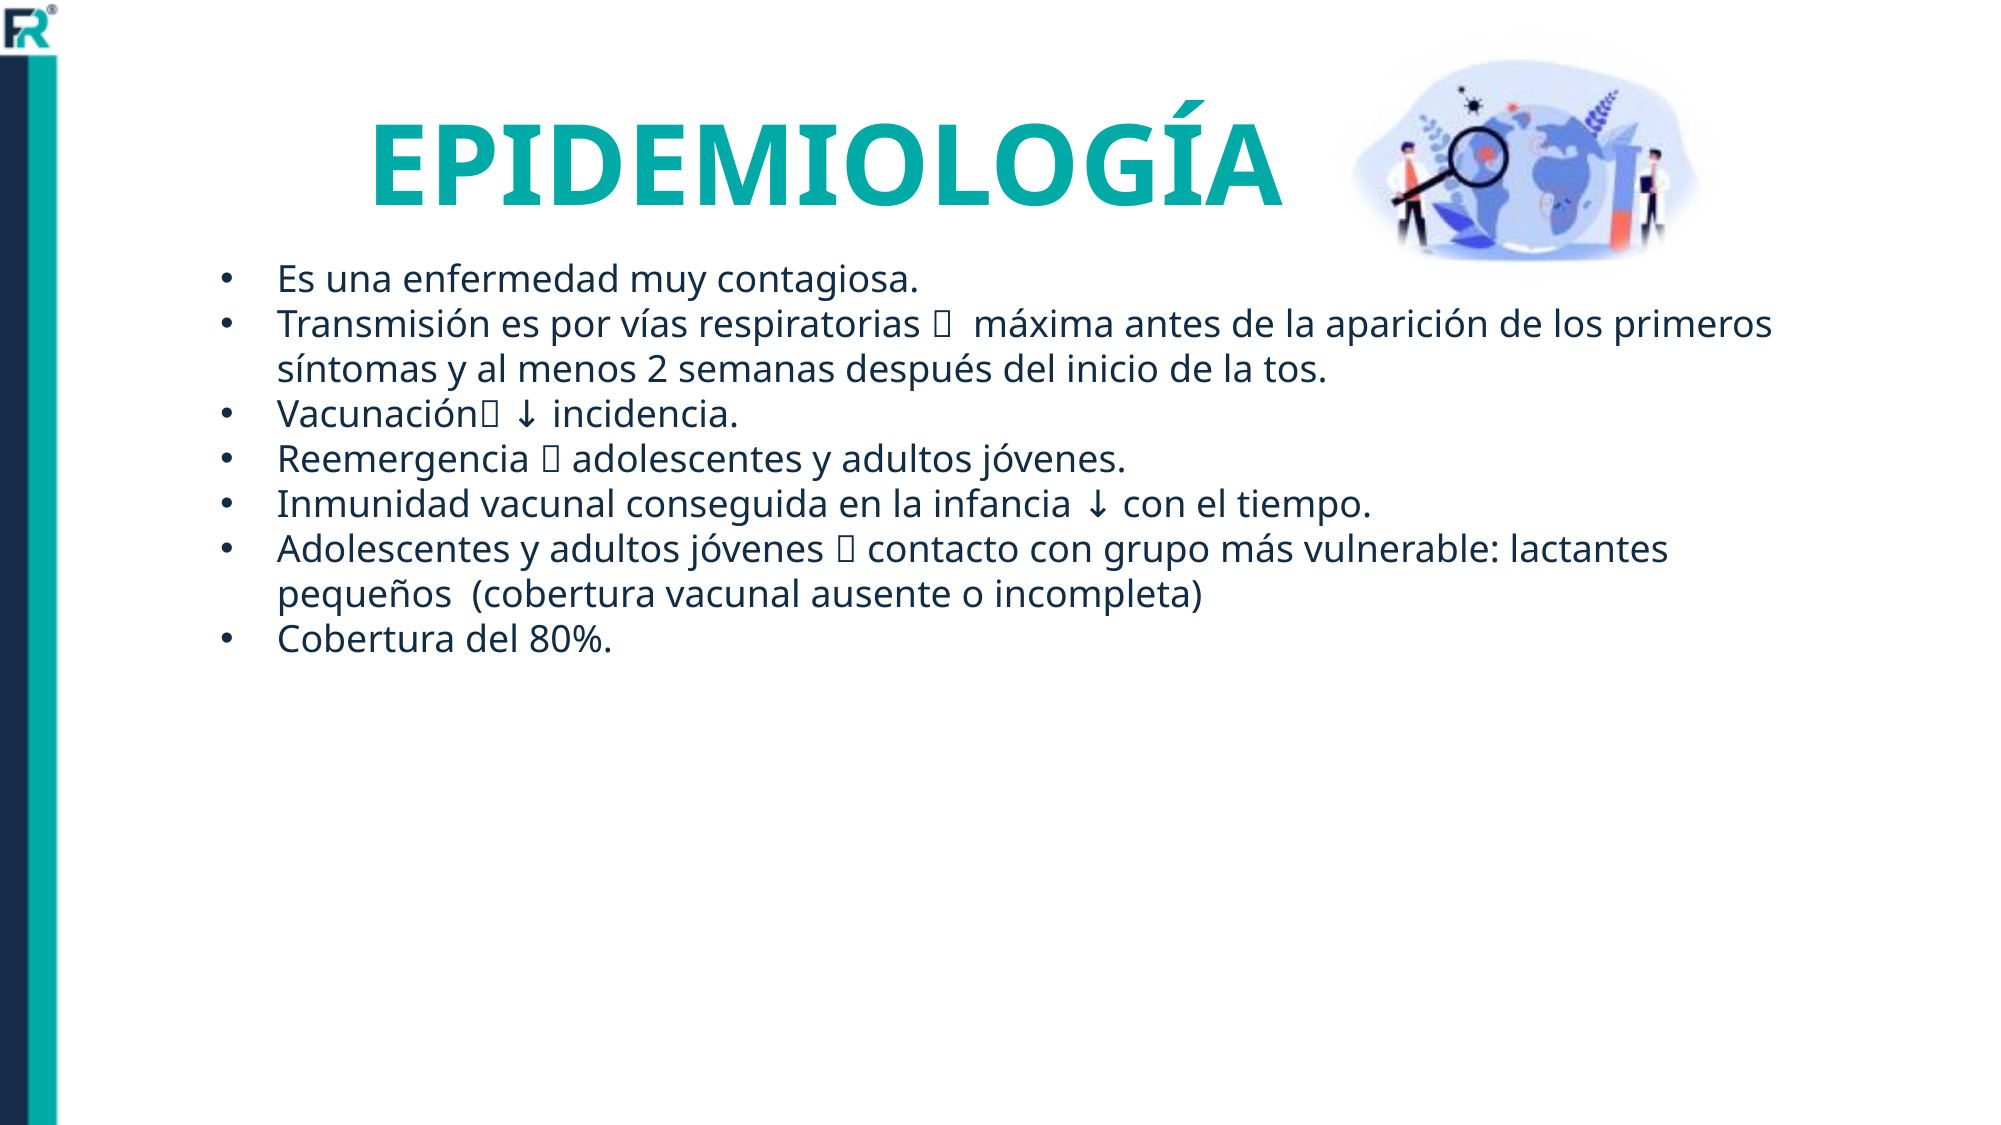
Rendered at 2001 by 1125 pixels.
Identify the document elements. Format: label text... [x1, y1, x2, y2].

text_box Es una enfermedad muy contagiosa. Transmisión es por vías respiratorias  máxima antes de la aparición de los primeros síntomas y al menos 2 semanas después del inicio de la tos. Vacunación ↓ incidencia. Reemergencia  adolescentes y adultos jóvenes. Inmunidad vacunal conseguida en la infancia ↓ con el tiempo. Adolescentes y adultos jóvenes  contacto con grupo más vulnerable: lactantes pequeños (cobertura vacunal ausente o incompleta) Cobertura del 80%. [205, 247, 1795, 668]
picture [0, 0, 2001, 1125]
text_box EPIDEMIOLOGÍA [0, 100, 1331, 319]
